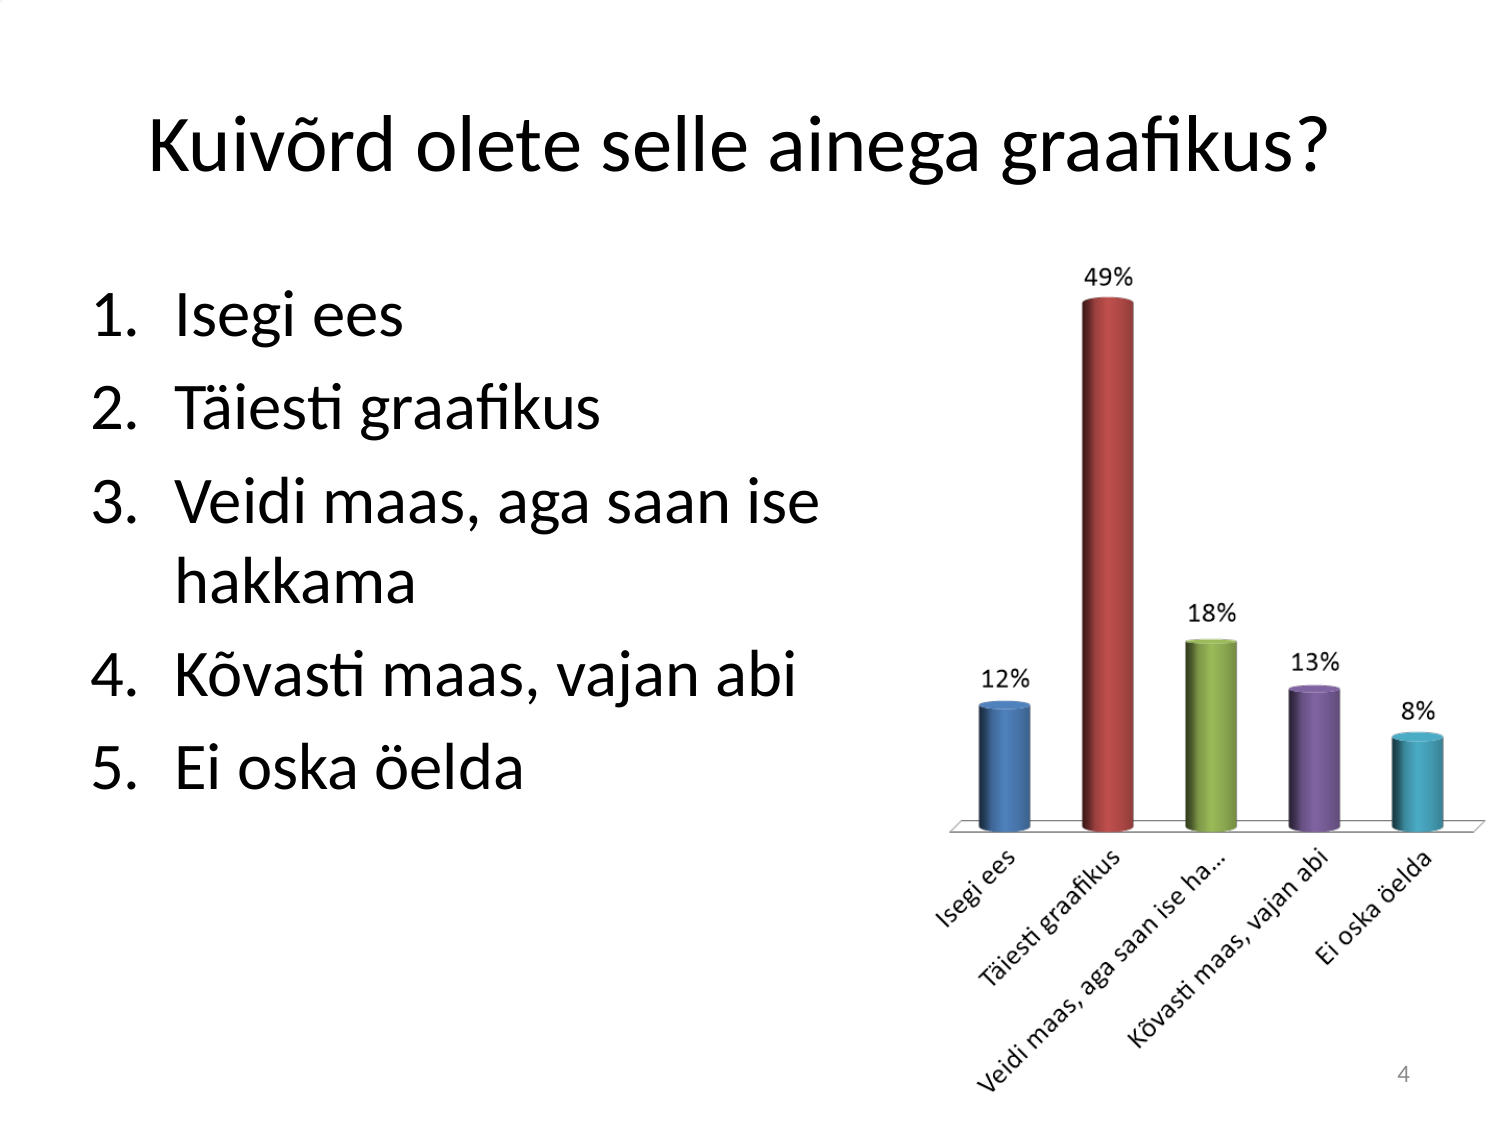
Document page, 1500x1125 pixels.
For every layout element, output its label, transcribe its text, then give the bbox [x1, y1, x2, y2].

text_box [748, 260, 1500, 1108]
list Isegi ees Täiesti graafikus Veidi maas, aga saan ise hakkama Kõvasti maas, vajan abi Ei oska öelda [75, 262, 748, 1005]
slide_number 4 [1074, 1042, 1425, 1103]
title Kuivõrd olete selle ainega graafikus? [75, 45, 1425, 233]
